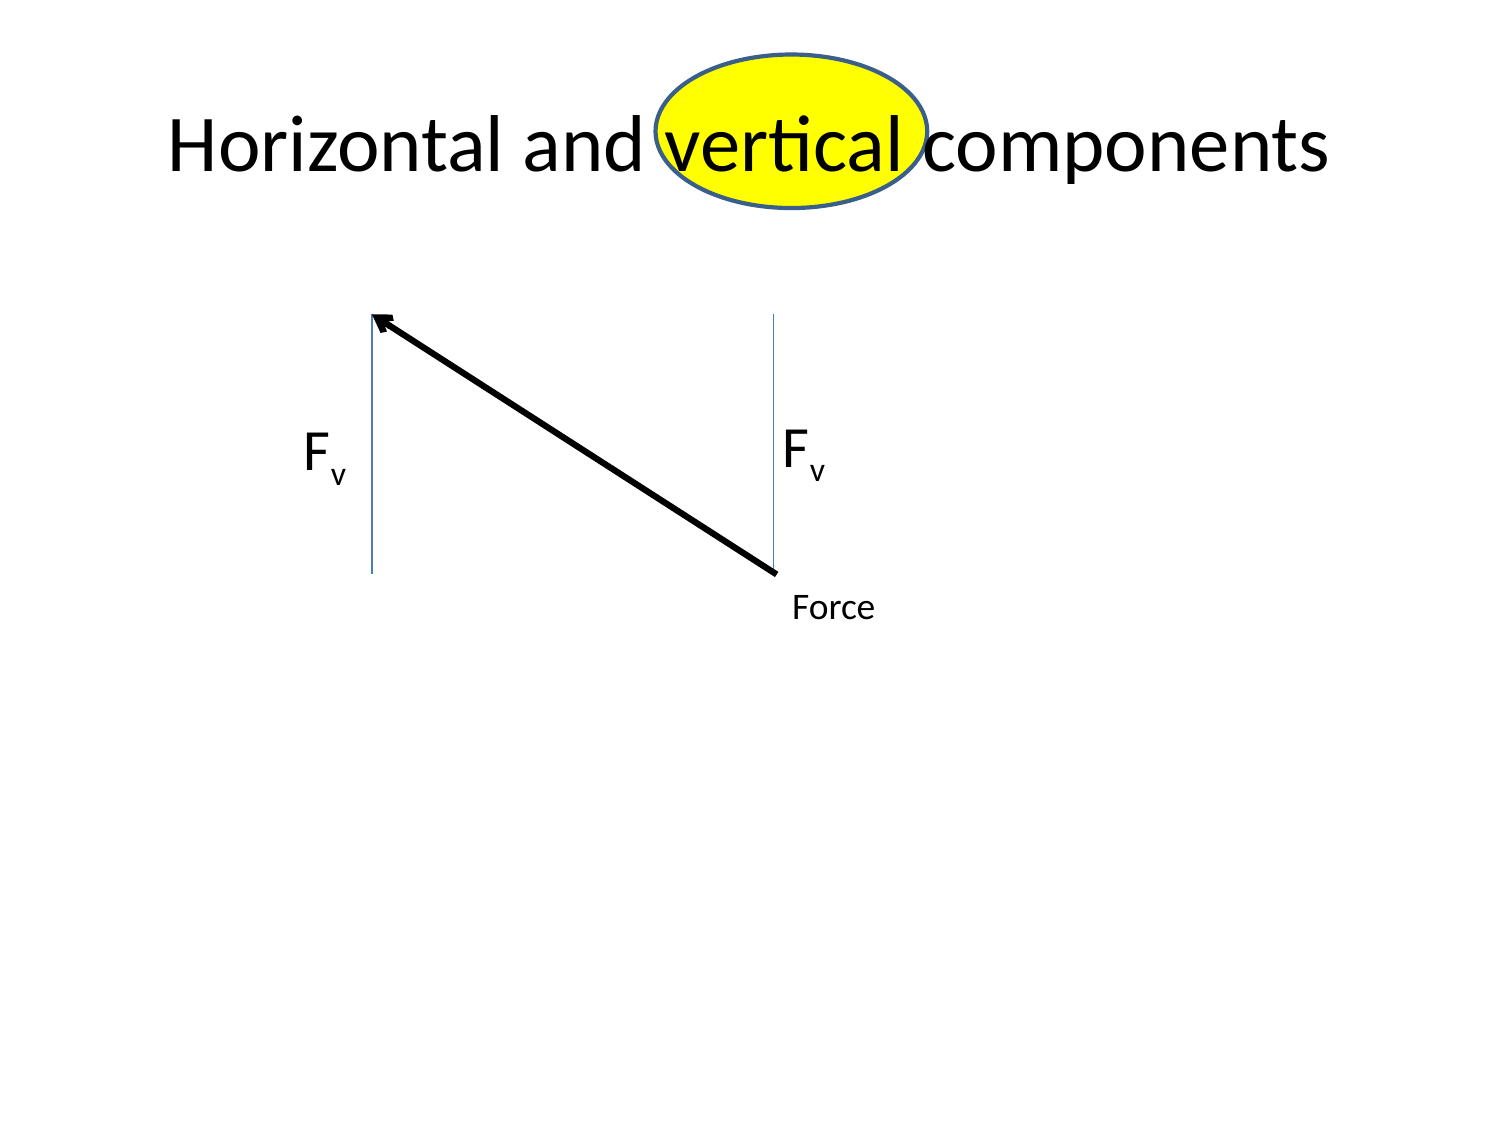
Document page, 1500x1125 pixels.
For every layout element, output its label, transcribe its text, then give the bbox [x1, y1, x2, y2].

text_box Fv [781, 401, 863, 496]
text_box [371, 314, 777, 575]
text_box Force [777, 574, 891, 635]
title Horizontal and vertical components [75, 45, 1425, 233]
text_box Fv [289, 404, 365, 499]
